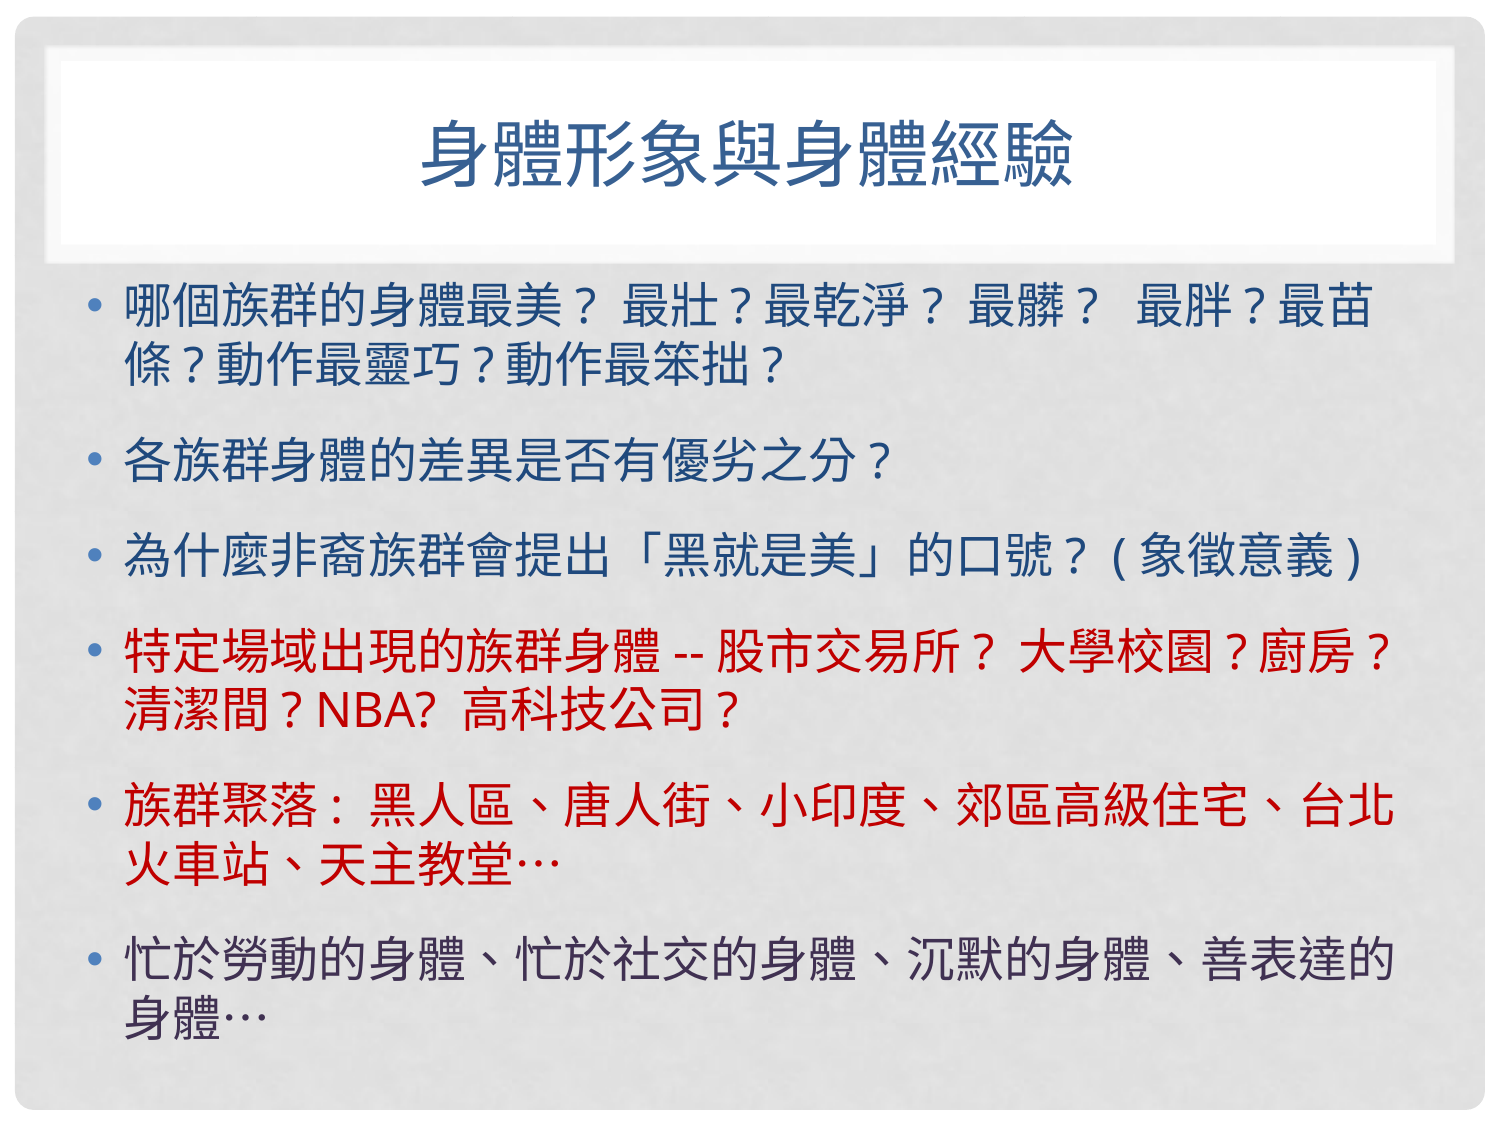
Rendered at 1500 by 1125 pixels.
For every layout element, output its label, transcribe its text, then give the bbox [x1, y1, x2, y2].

list 哪個族群的身體最美? 最壯?最乾淨? 最髒? 最胖?最苗條?動作最靈巧?動作最笨拙? 各族群身體的差異是否有優劣之分? 為什麼非裔族群會提出「黑就是美」的口號? (象徵意義) 特定場域出現的族群身體--股市交易所? 大學校園?廚房? 清潔間? NBA? 高科技公司? 族群聚落: 黑人區、唐人街、小印度、郊區高級住宅、台北火車站、天主教堂… 忙於勞動的身體、忙於社交的身體、沉默的身體、善表達的身體… [53, 267, 1425, 1059]
title 身體形象與身體經驗 [69, 66, 1425, 238]
